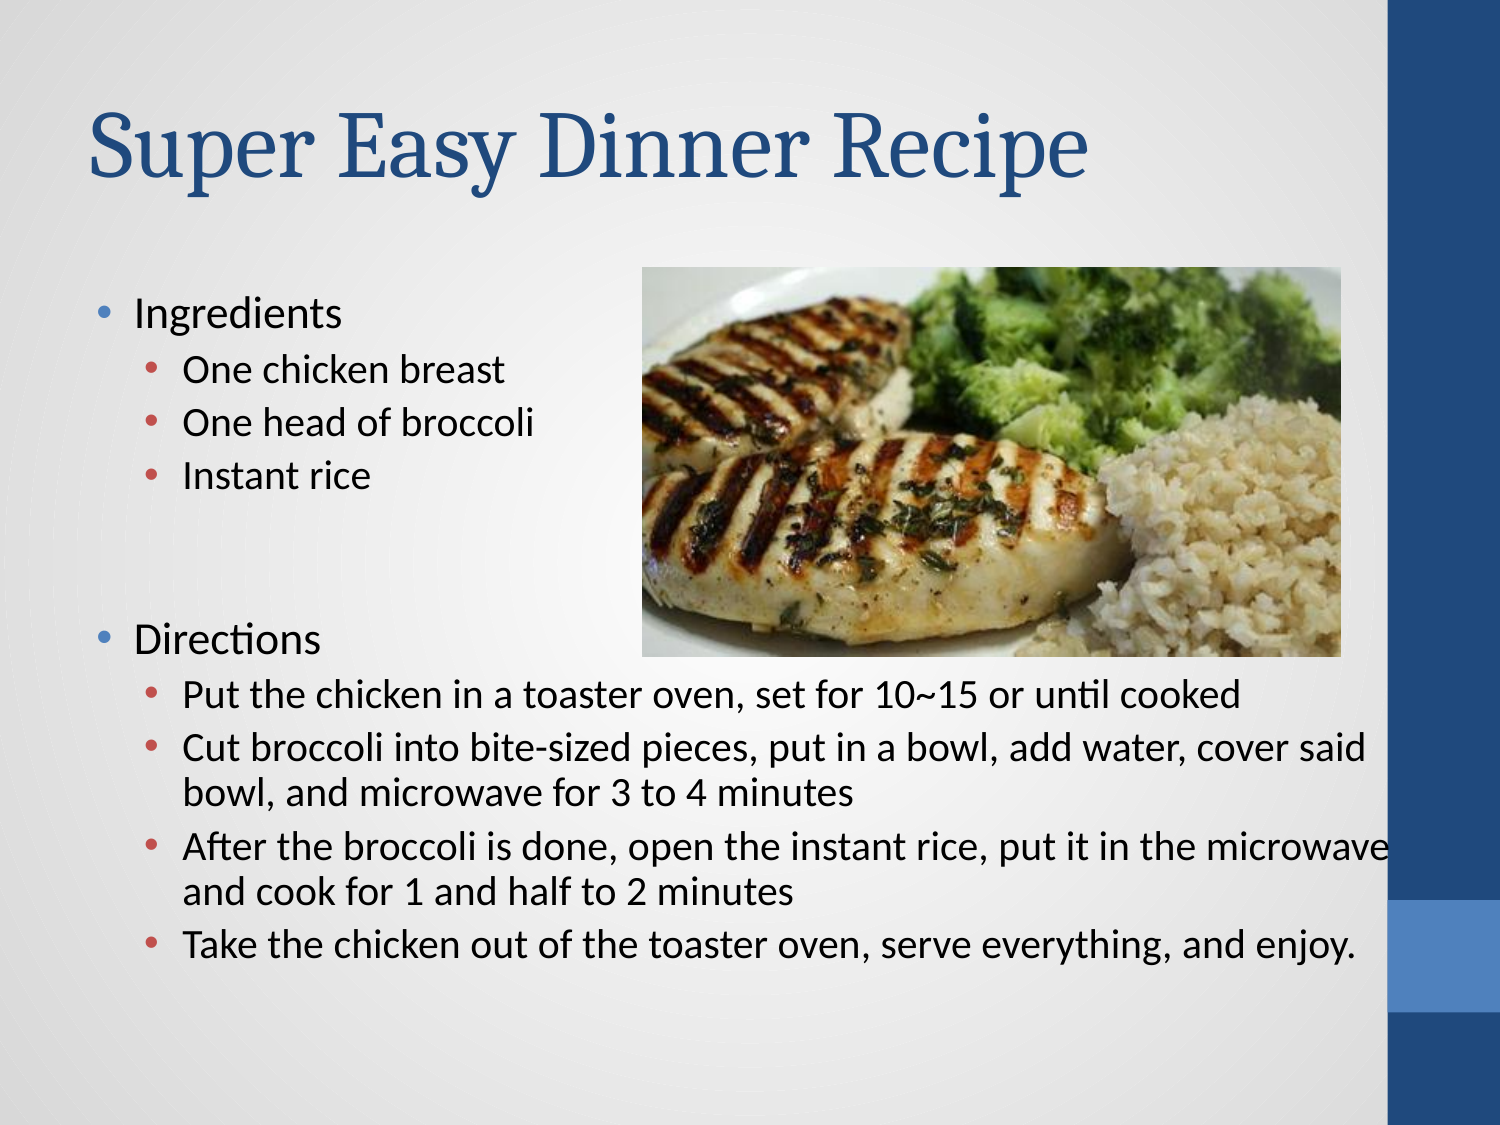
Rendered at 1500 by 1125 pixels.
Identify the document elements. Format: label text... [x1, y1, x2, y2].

list Ingredients One chicken breast One head of broccoli Instant rice Directions Put the chicken in a toaster oven, set for 10~15 or until cooked Cut broccoli into bite-sized pieces, put in a bowl, add water, cover said bowl, and microwave for 3 to 4 minutes After the broccoli is done, open the instant rice, put it in the microwave and cook for 1 and half to 2 minutes Take the chicken out of the toaster oven, serve everything, and enjoy. [62, 281, 1471, 1005]
title Super Easy Dinner Recipe [75, 45, 1325, 233]
picture [641, 266, 1341, 658]
